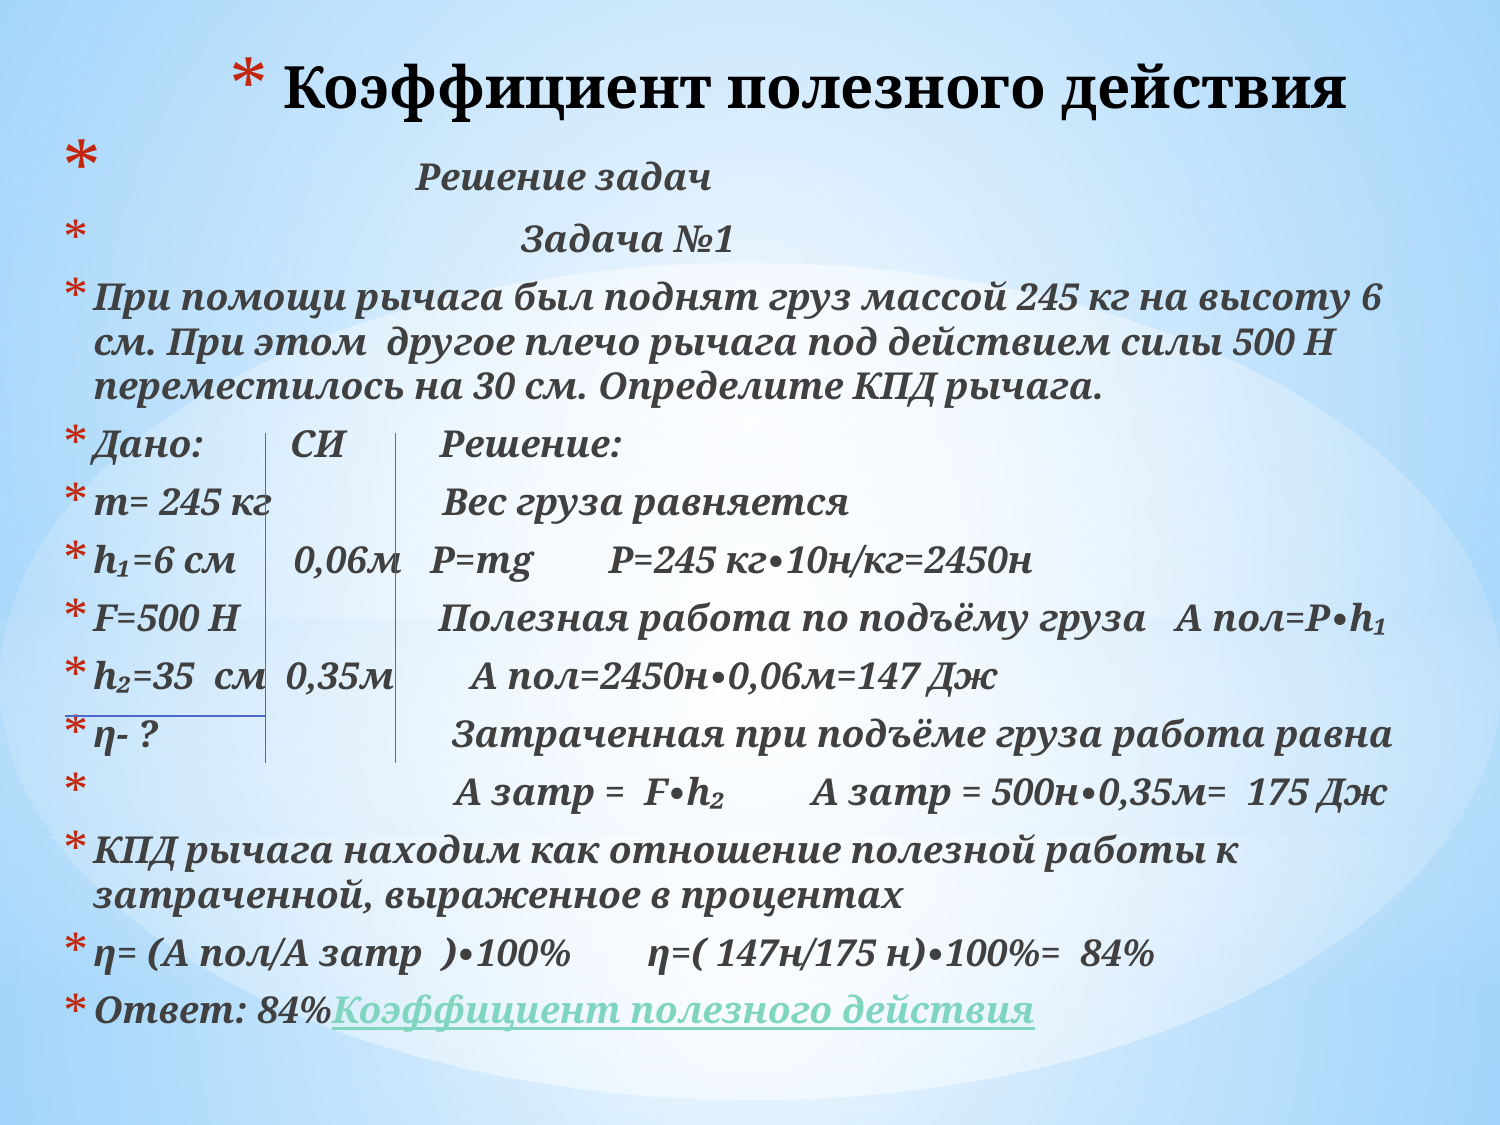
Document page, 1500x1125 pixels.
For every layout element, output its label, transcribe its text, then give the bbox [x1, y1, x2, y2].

list Решение задач Задача №1 При помощи рычага был поднят груз массой 245 кг на высоту 6 см. При этом другое плечо рычага под действием силы 500 Н переместилось на 30 см. Определите КПД рычага. Дано: СИ Решение: m= 245 кг Вес груза равняется h₁=6 см 0,06м P=mg P=245 кг∙10н/кг=2450н F=500 H Полезная работа по подъёму груза А пол=Р∙h₁ h₂=35 см 0,35м А пол=2450н∙0,06м=147 Дж η- ? Затраченная при подъёме груза работа равна А затр = F∙h₂ А затр = 500н∙0,35м= 175 Дж КПД рычага находим как отношение полезной работы к затраченной, выраженное в процентах η= (А пол/А затр )∙100% η=( 147н/175 н)∙100%= 84% Ответ: 84%Коэффициент полезного действия [41, 125, 1447, 1047]
title Коэффициент полезного действия [171, 42, 1363, 125]
